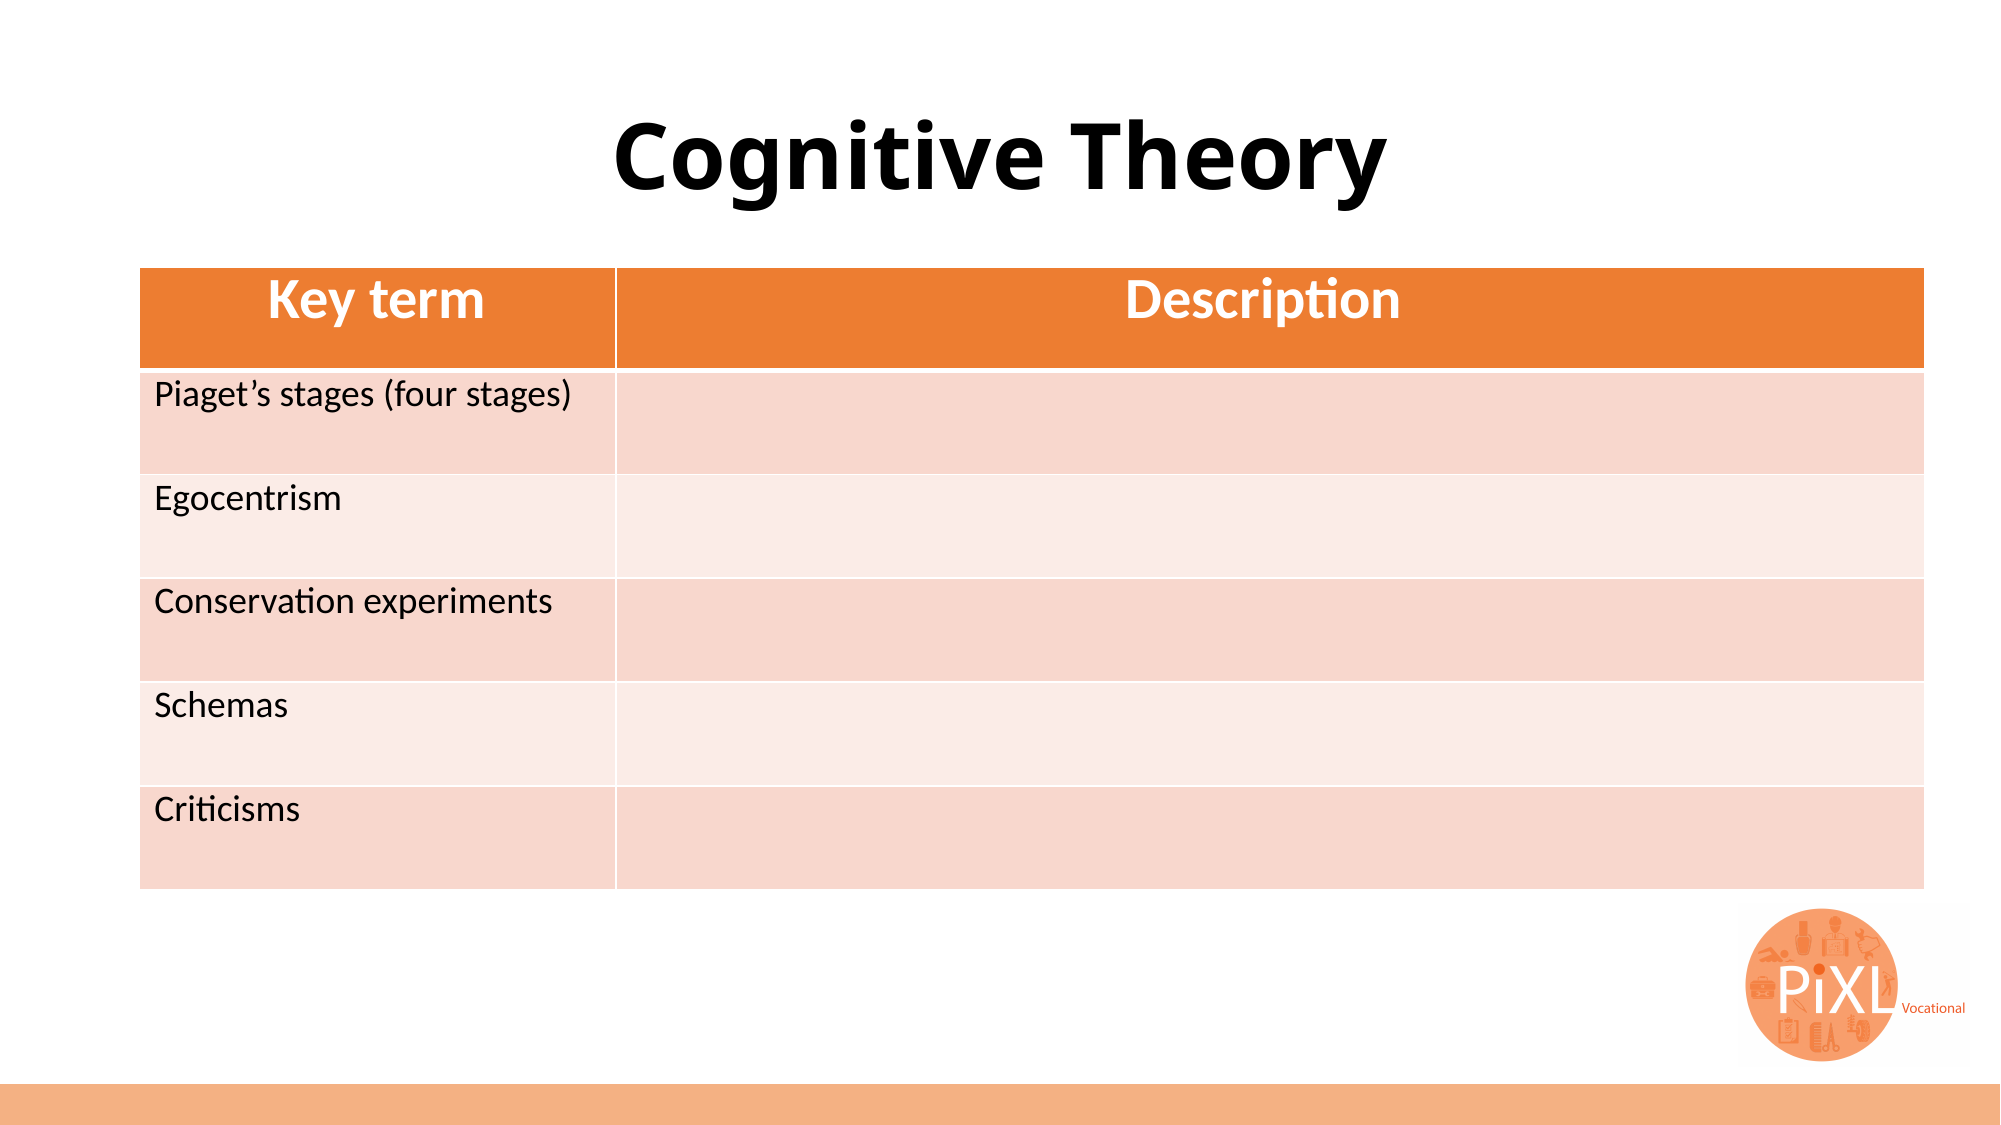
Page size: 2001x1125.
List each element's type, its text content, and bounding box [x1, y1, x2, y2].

table_cell Criticisms [140, 787, 615, 889]
table_cell Schemas [140, 683, 615, 785]
table_cell Egocentrism [140, 475, 615, 577]
table_cell Piaget’s stages (four stages) [140, 373, 615, 474]
table_header Description [617, 268, 1924, 368]
picture [1738, 903, 1970, 1067]
title Cognitive Theory [74, 51, 1926, 269]
table_cell Conservation experiments [140, 579, 615, 681]
table_cell [617, 373, 1924, 474]
table_cell [617, 579, 1924, 681]
table_cell [617, 475, 1924, 577]
table_cell [617, 787, 1924, 889]
table_cell [617, 683, 1924, 785]
table_header Key term [140, 268, 615, 368]
